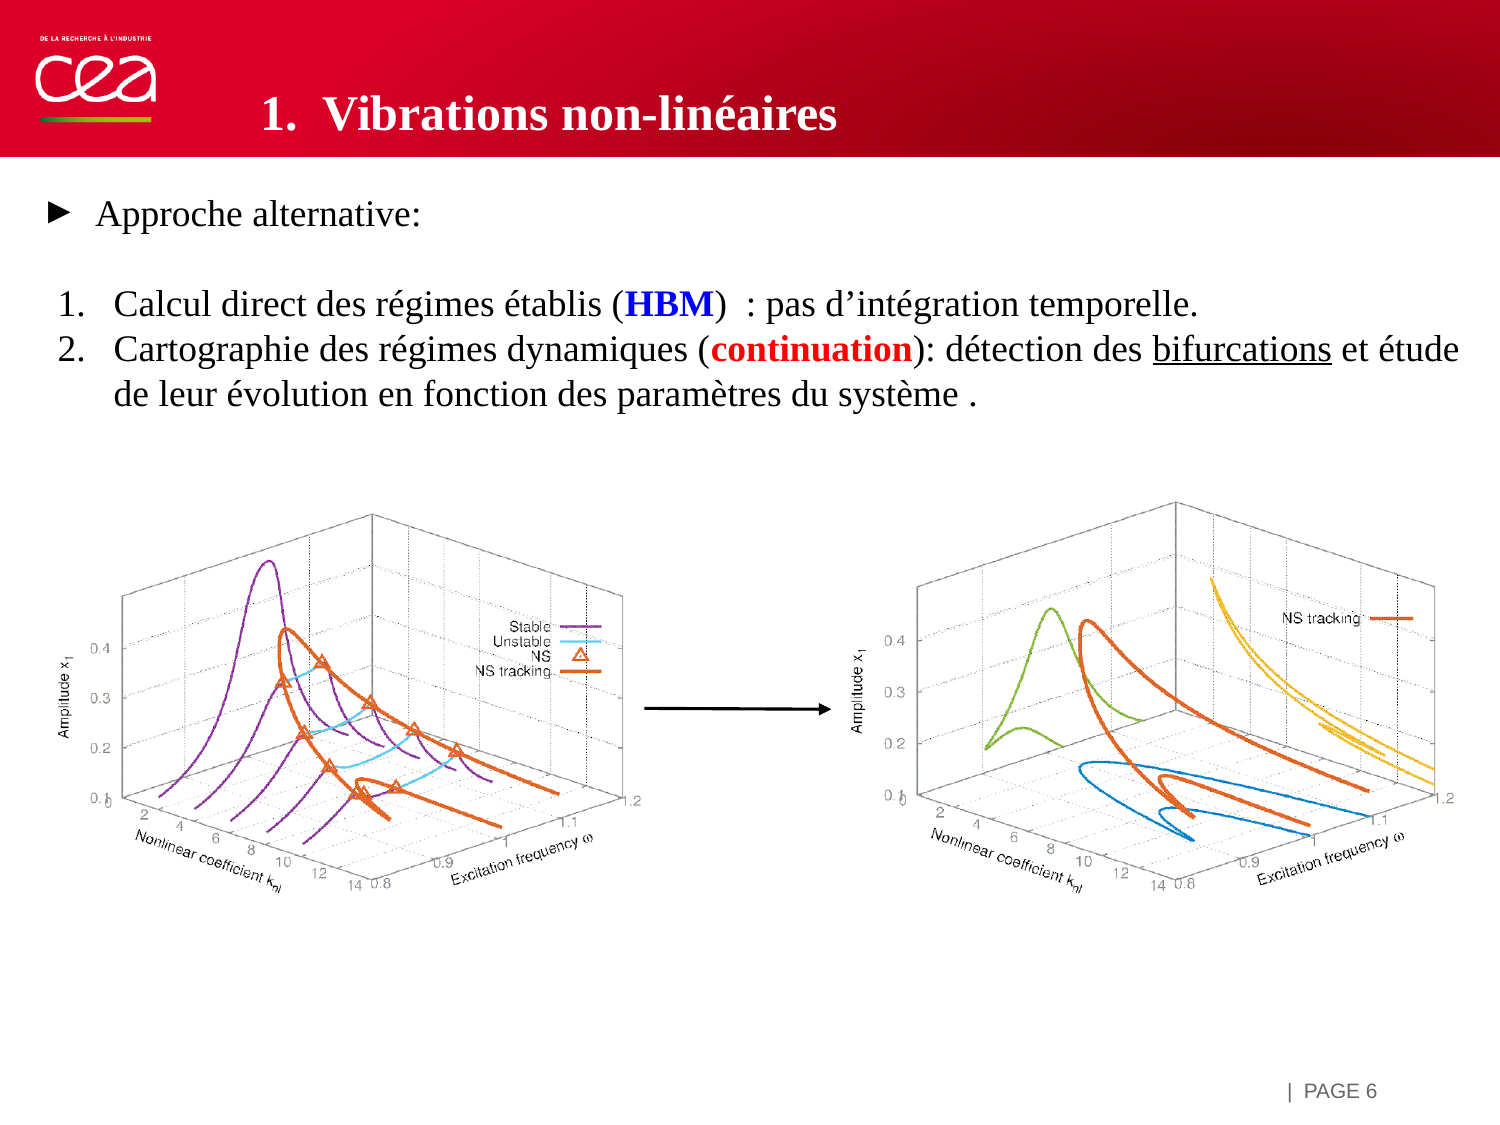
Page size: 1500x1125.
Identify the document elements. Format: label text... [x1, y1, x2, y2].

text_box Approche alternative: Calcul direct des régimes établis (HBM) : pas d’intégration temporelle. Cartographie des régimes dynamiques (continuation): détection des bifurcations et étude de leur évolution en fonction des paramètres du système . [38, 188, 1468, 346]
picture [38, 495, 645, 922]
picture [831, 482, 1458, 924]
text_box | PAGE 6 [1287, 1060, 1471, 1120]
text_box Vibrations non-linéaires [247, 21, 1435, 171]
picture [0, 0, 1500, 157]
